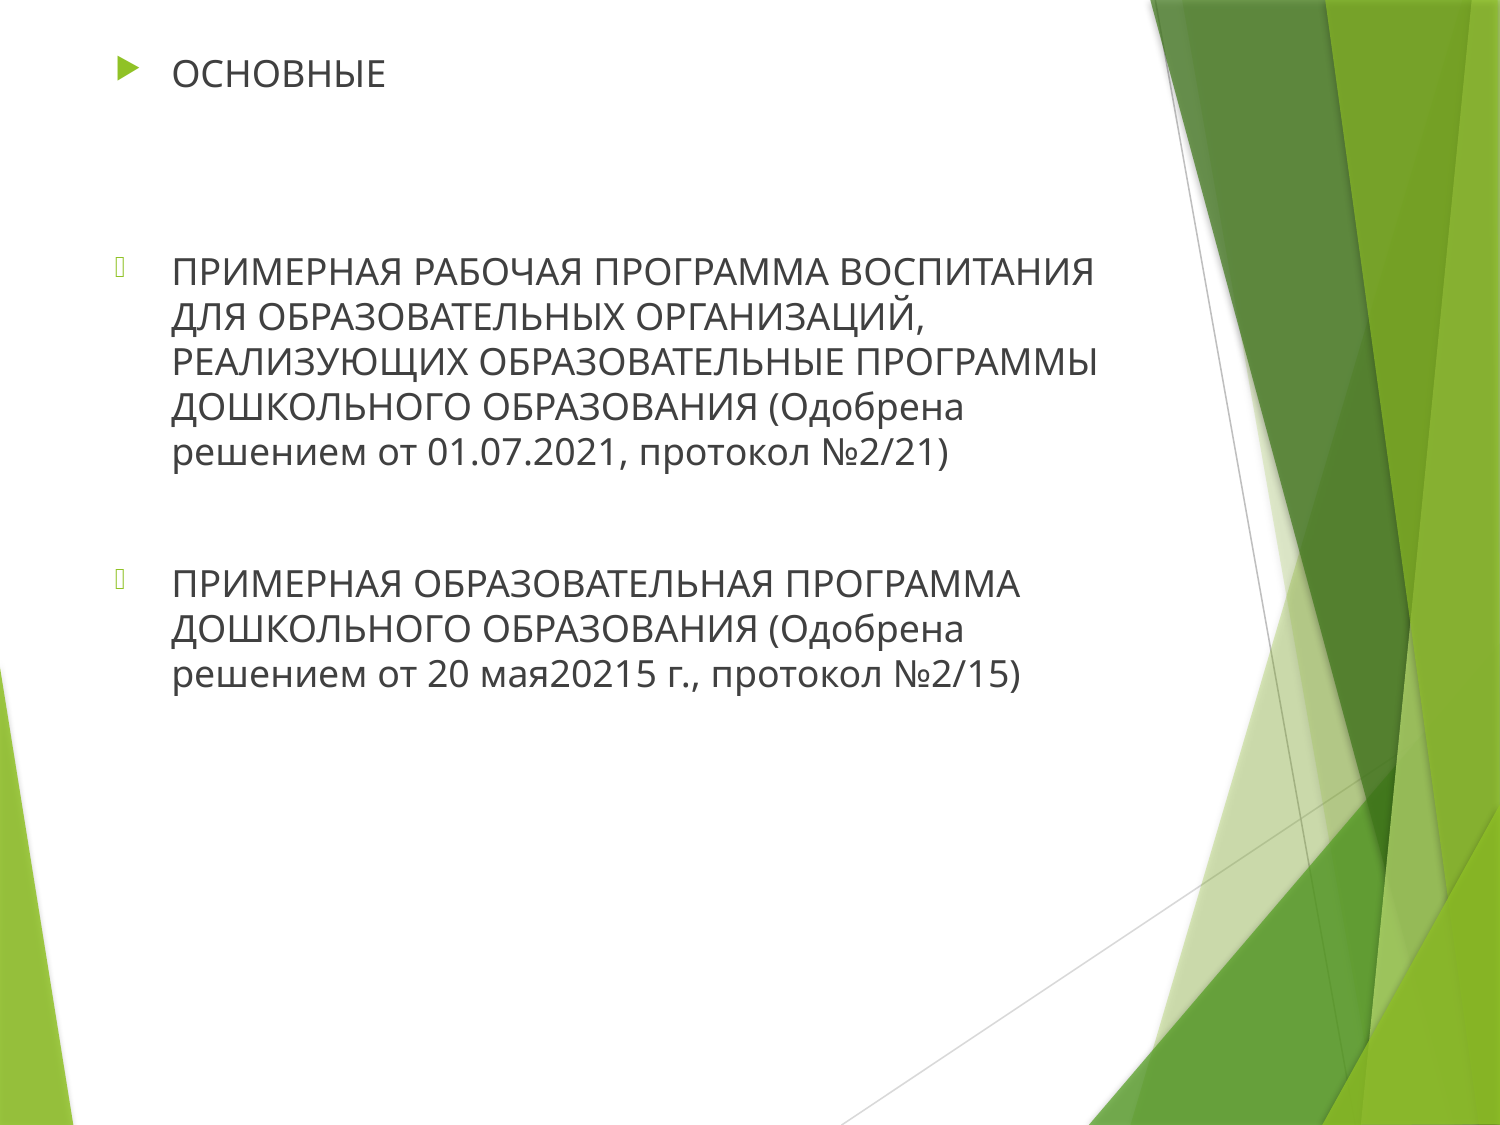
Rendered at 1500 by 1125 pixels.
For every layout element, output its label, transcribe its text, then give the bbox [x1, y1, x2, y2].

list ОСНОВНЫЕ ПРИМЕРНАЯ РАБОЧАЯ ПРОГРАММА ВОСПИТАНИЯ ДЛЯ ОБРАЗОВАТЕЛЬНЫХ ОРГАНИЗАЦИЙ, РЕАЛИЗУЮЩИХ ОБРАЗОВАТЕЛЬНЫЕ ПРОГРАММЫ ДОШКОЛЬНОГО ОБРАЗОВАНИЯ (Одобрена решением от 01.07.2021, протокол №2/21) ПРИМЕРНАЯ ОБРАЗОВАТЕЛЬНАЯ ПРОГРАММА ДОШКОЛЬНОГО ОБРАЗОВАНИЯ (Одобрена решением от 20 мая20215 г., протокол №2/15) [99, 42, 1142, 917]
